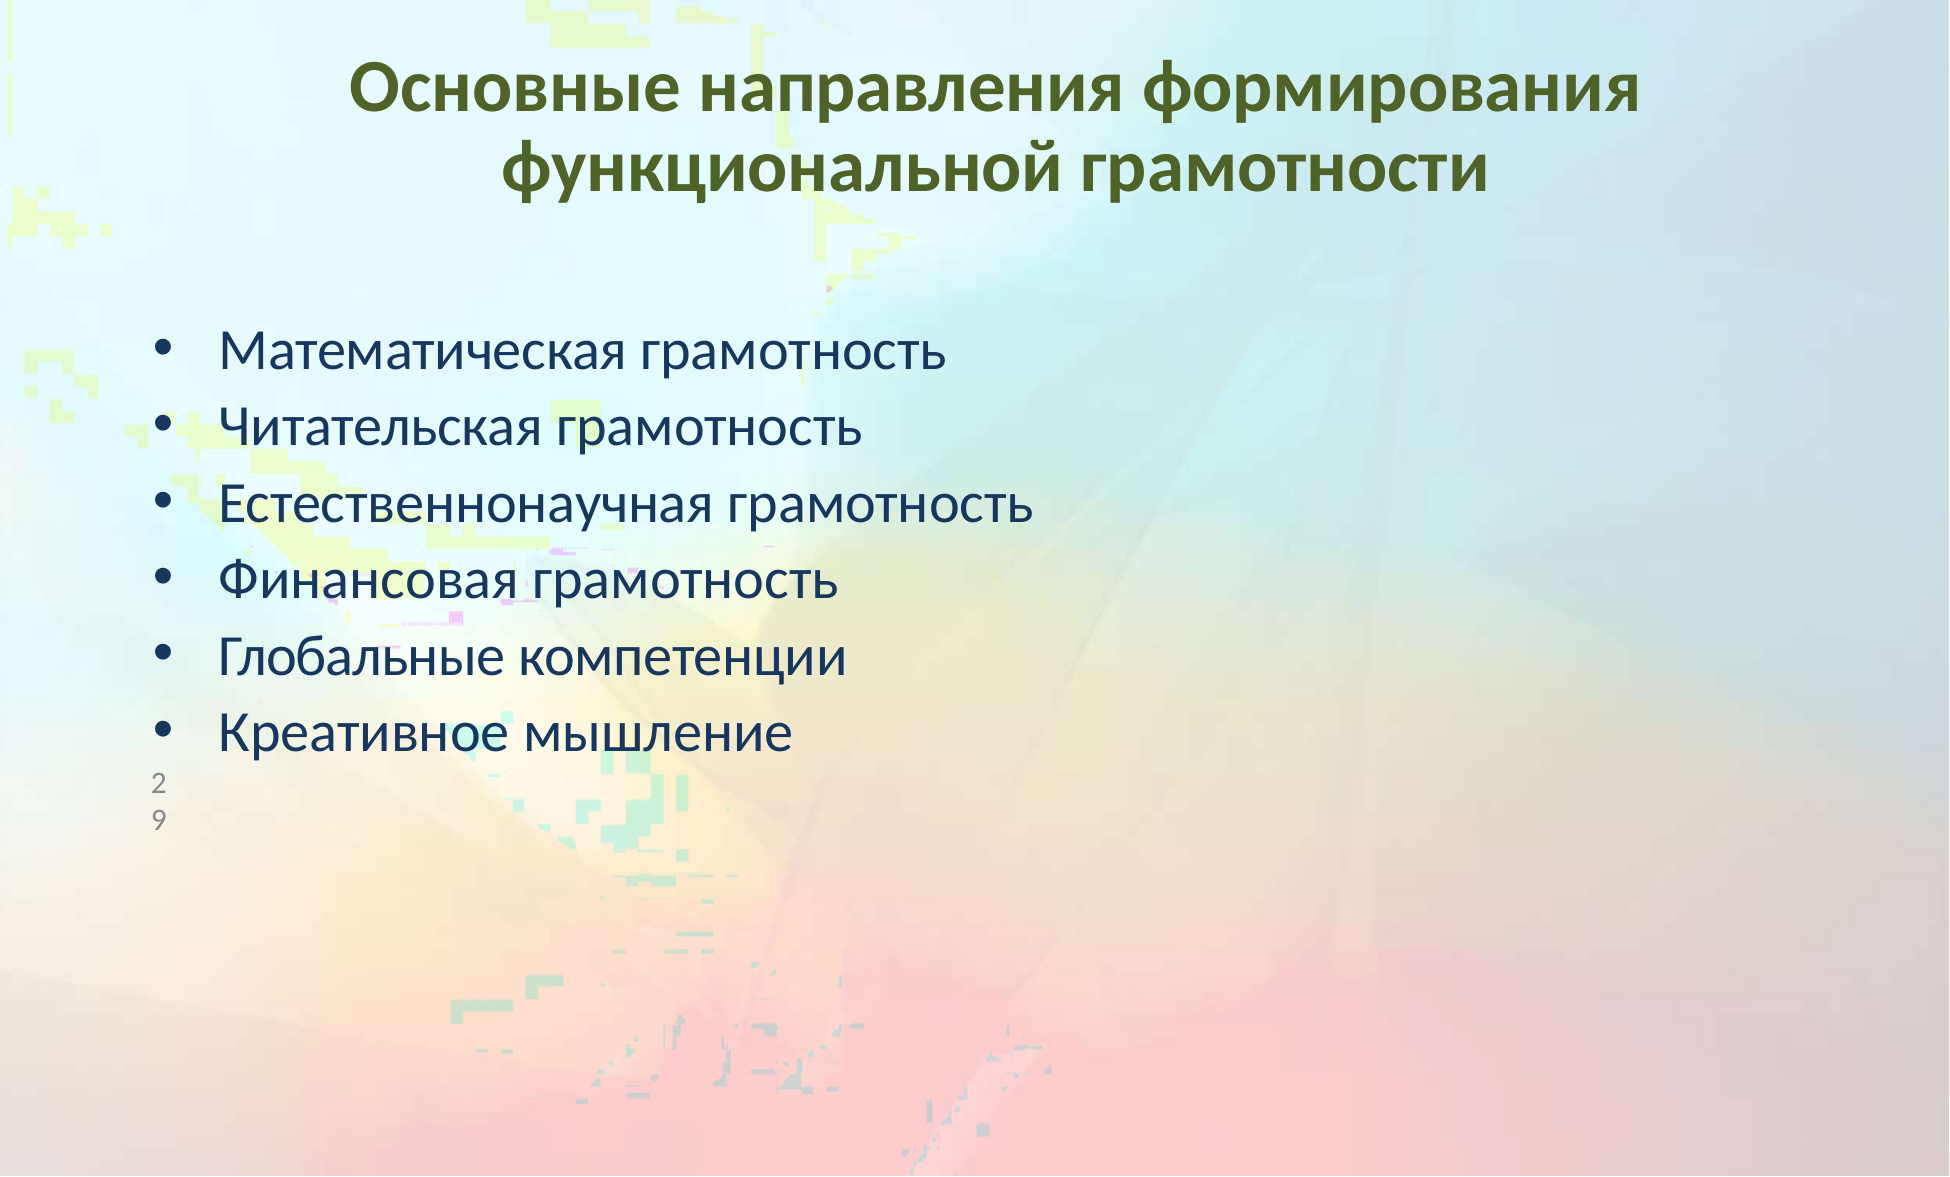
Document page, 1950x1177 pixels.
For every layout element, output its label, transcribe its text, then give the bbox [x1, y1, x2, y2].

text_box Основные направления формирования функциональной грамотности Математическая грамотность Читательская грамотность Естественнонаучная грамотность Финансовая грамотность Глобальные компетенции Креативное мышление 2 9 [150, 43, 1847, 838]
picture [0, 0, 1949, 1176]
